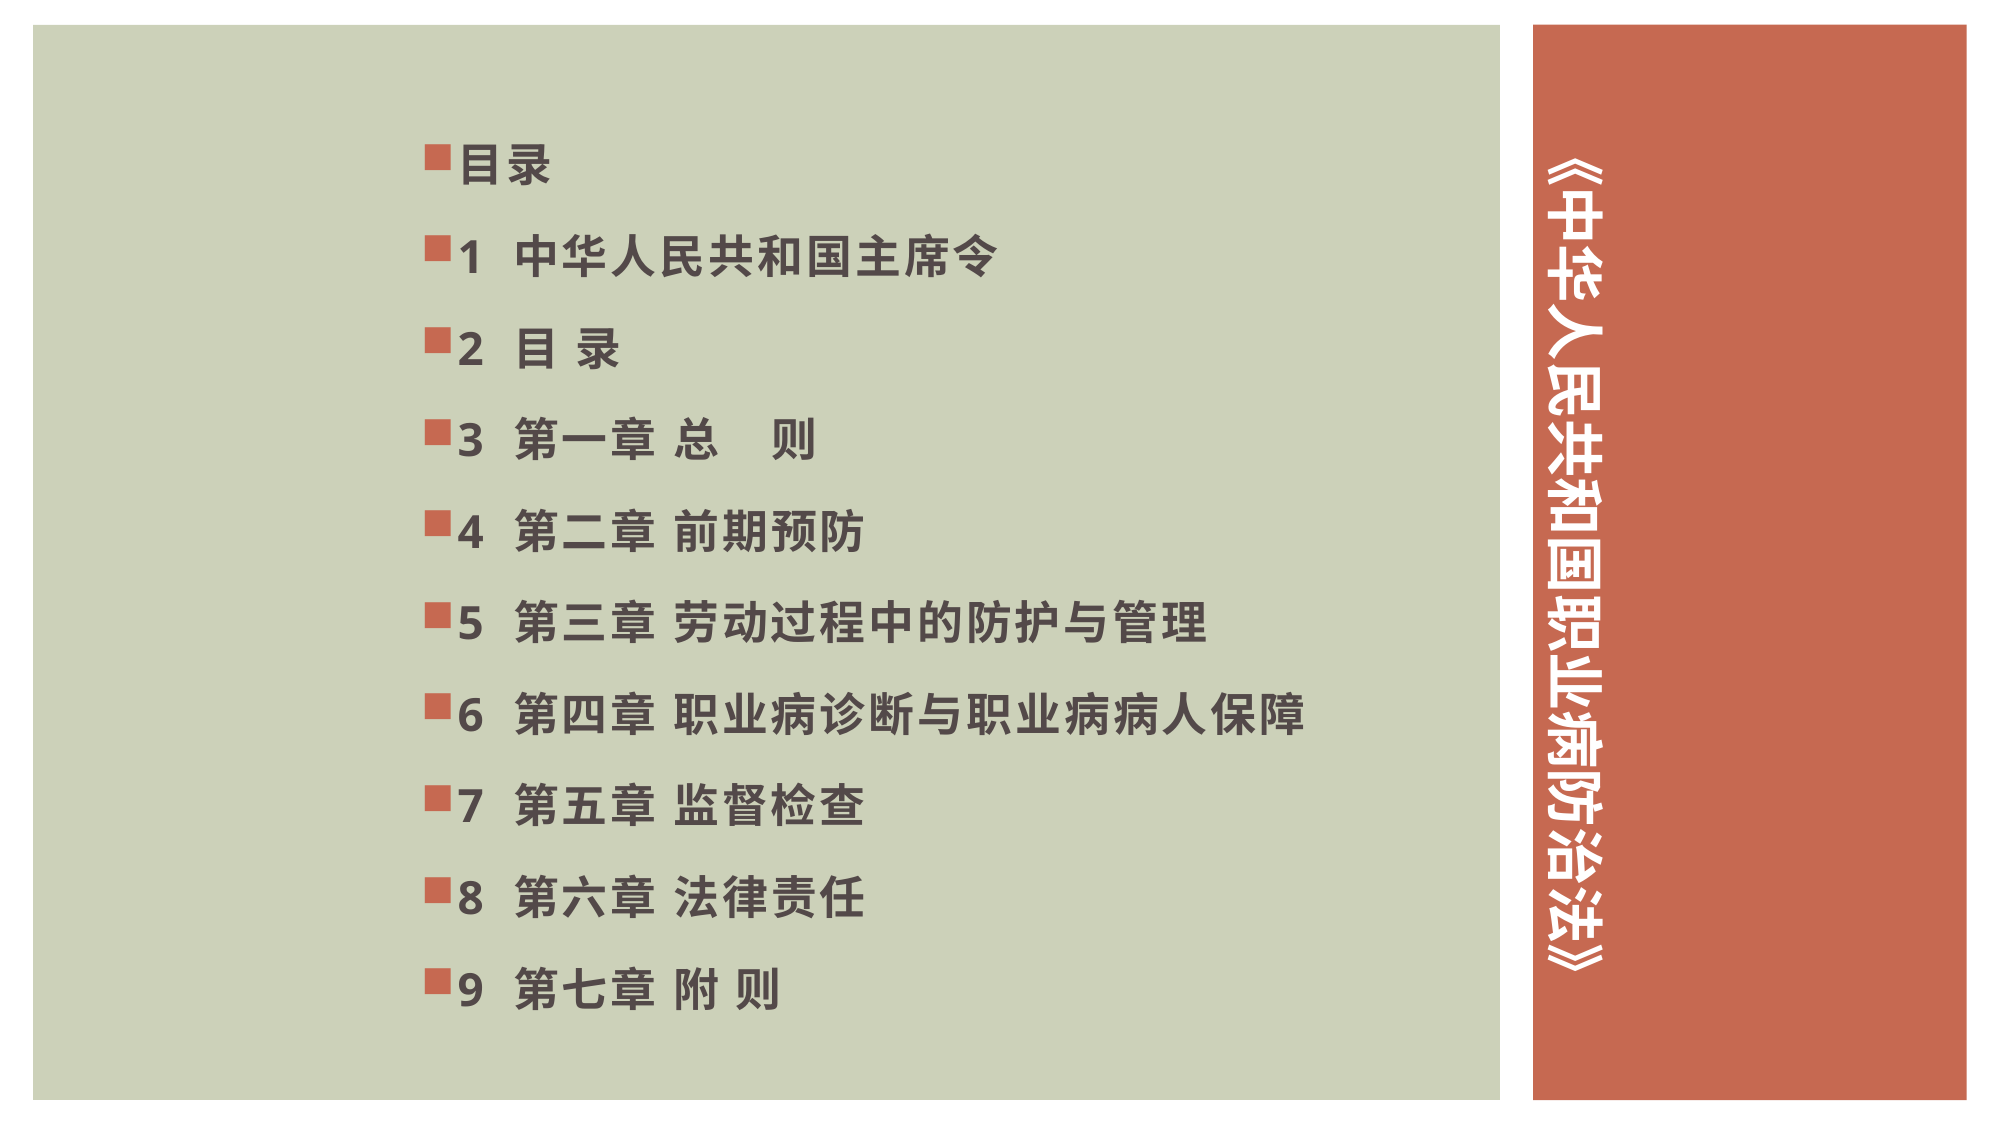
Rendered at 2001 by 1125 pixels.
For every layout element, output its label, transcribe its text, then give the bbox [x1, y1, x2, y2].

text_box 《中华人民共和国职业病防治法》 [1518, 113, 1619, 1071]
list 目录 1 中华人民共和国主席令 2 目 录 3 第一章 总 则 4 第二章 前期预防 5 第三章 劳动过程中的防护与管理 6 第四章 职业病诊断与职业病病人保障 7 第五章 监督检查 8 第六章 法律责任 9 第七章 附 则 [397, 101, 1353, 1023]
